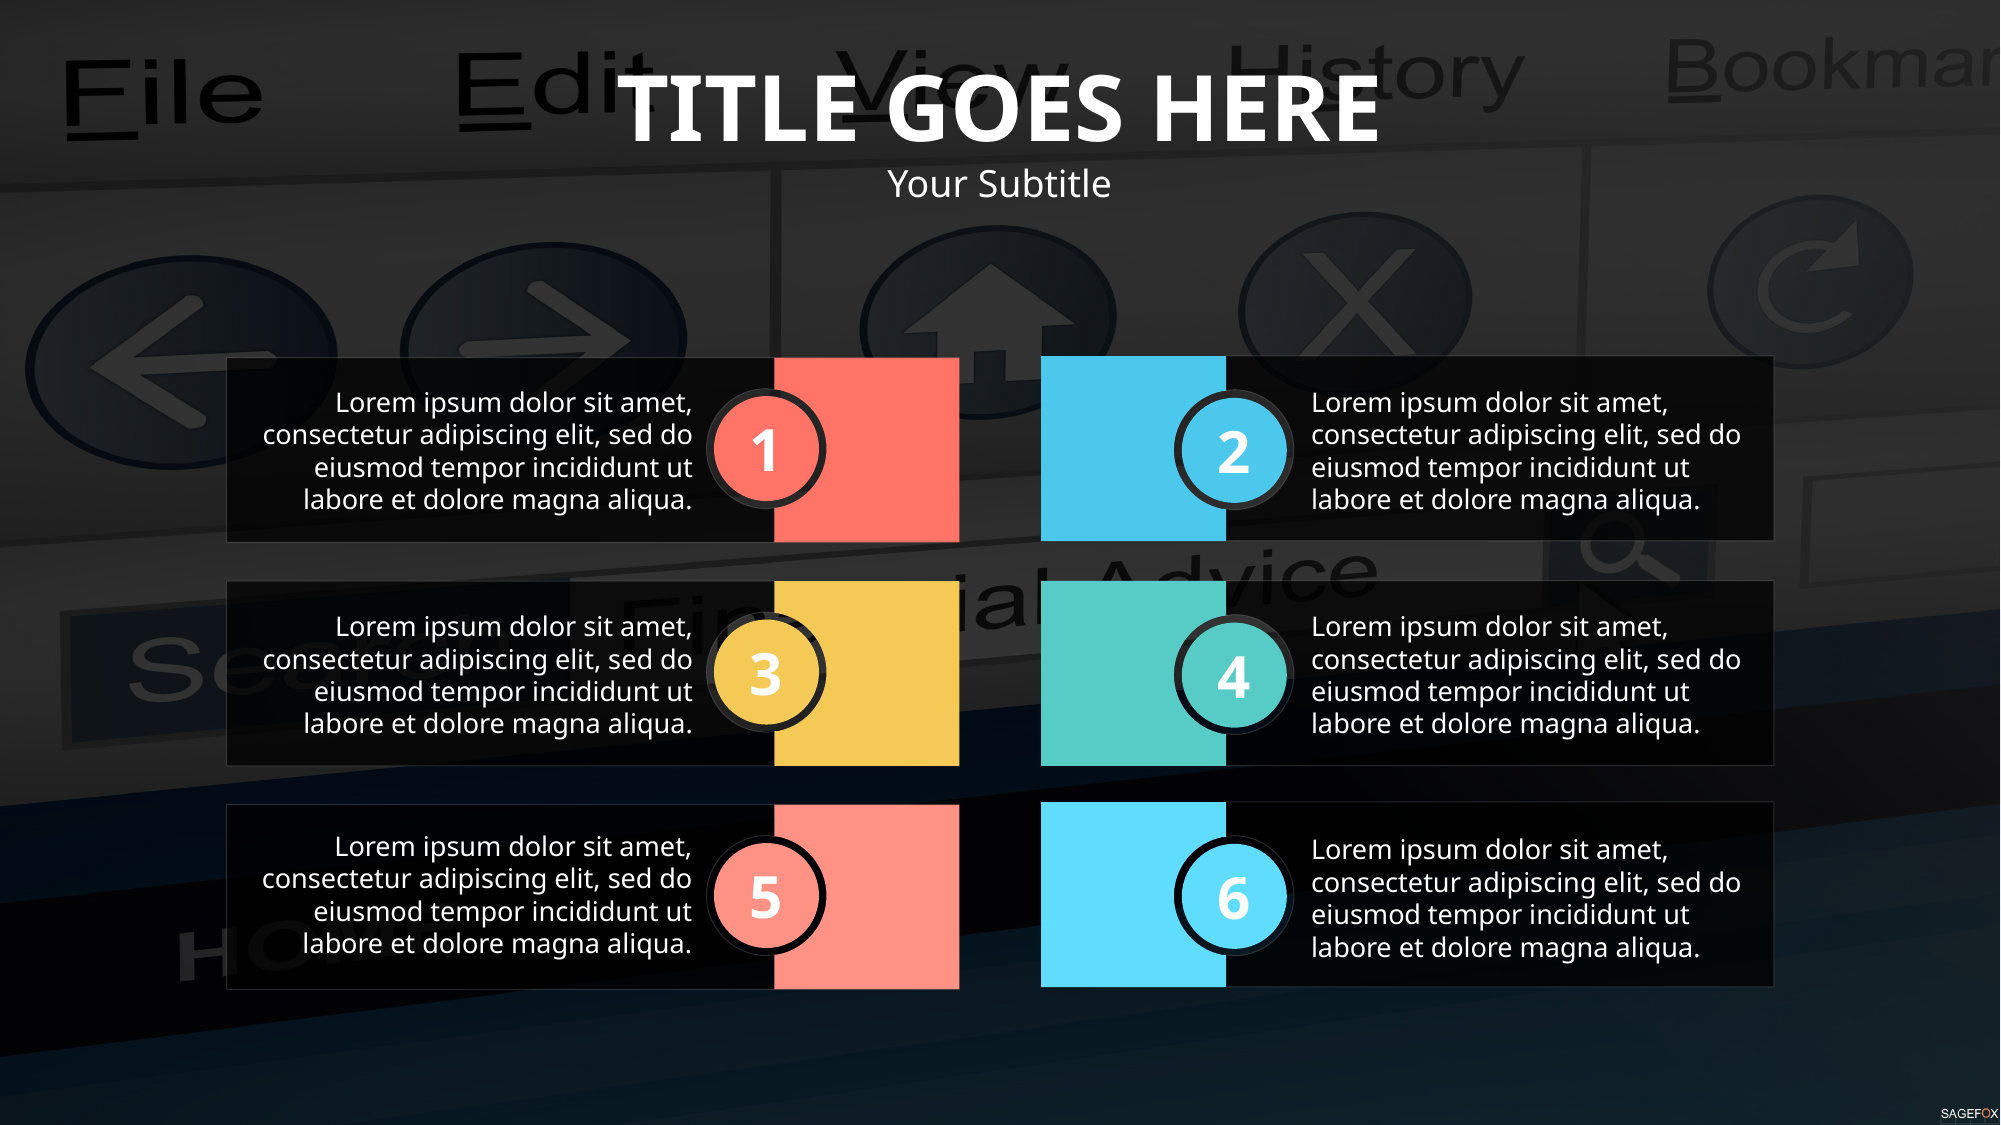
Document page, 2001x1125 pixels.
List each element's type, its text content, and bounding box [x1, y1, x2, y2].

text_box [1224, 800, 1775, 988]
text_box [1224, 354, 1775, 542]
text_box [1040, 355, 1228, 543]
text_box 2 [1180, 396, 1288, 504]
text_box Lorem ipsum dolor sit amet, consectetur adipiscing elit, sed do eiusmod tempor incididunt ut labore et dolore magna aliqua. [241, 828, 692, 959]
text_box 3 [712, 618, 821, 726]
text_box [225, 803, 776, 991]
picture [0, 0, 2001, 1125]
text_box Lorem ipsum dolor sit amet, consectetur adipiscing elit, sed do eiusmod tempor incididunt ut labore et dolore magna aliqua. [1311, 609, 1762, 740]
text_box [1040, 801, 1228, 989]
text_box [776, 580, 961, 767]
text_box Lorem ipsum dolor sit amet, consectetur adipiscing elit, sed do eiusmod tempor incididunt ut labore et dolore magna aliqua. [1311, 384, 1762, 515]
text_box Lorem ipsum dolor sit amet, consectetur adipiscing elit, sed do eiusmod tempor incididunt ut labore et dolore magna aliqua. [242, 609, 693, 740]
text_box [776, 803, 961, 991]
text_box [225, 356, 776, 544]
text_box 4 [1180, 621, 1288, 729]
text_box [225, 580, 776, 767]
text_box [776, 356, 961, 544]
text_box Lorem ipsum dolor sit amet, consectetur adipiscing elit, sed do eiusmod tempor incididunt ut labore et dolore magna aliqua. [242, 384, 693, 515]
text_box 5 [712, 842, 821, 950]
text_box [1040, 579, 1228, 767]
text_box [1226, 579, 1775, 767]
text_box 1 [712, 395, 821, 503]
text_box Lorem ipsum dolor sit amet, consectetur adipiscing elit, sed do eiusmod tempor incididunt ut labore et dolore magna aliqua. [1311, 832, 1762, 963]
text_box 6 [1180, 842, 1288, 950]
text_box TITLE GOES HERE Your Subtitle [548, 42, 1452, 212]
